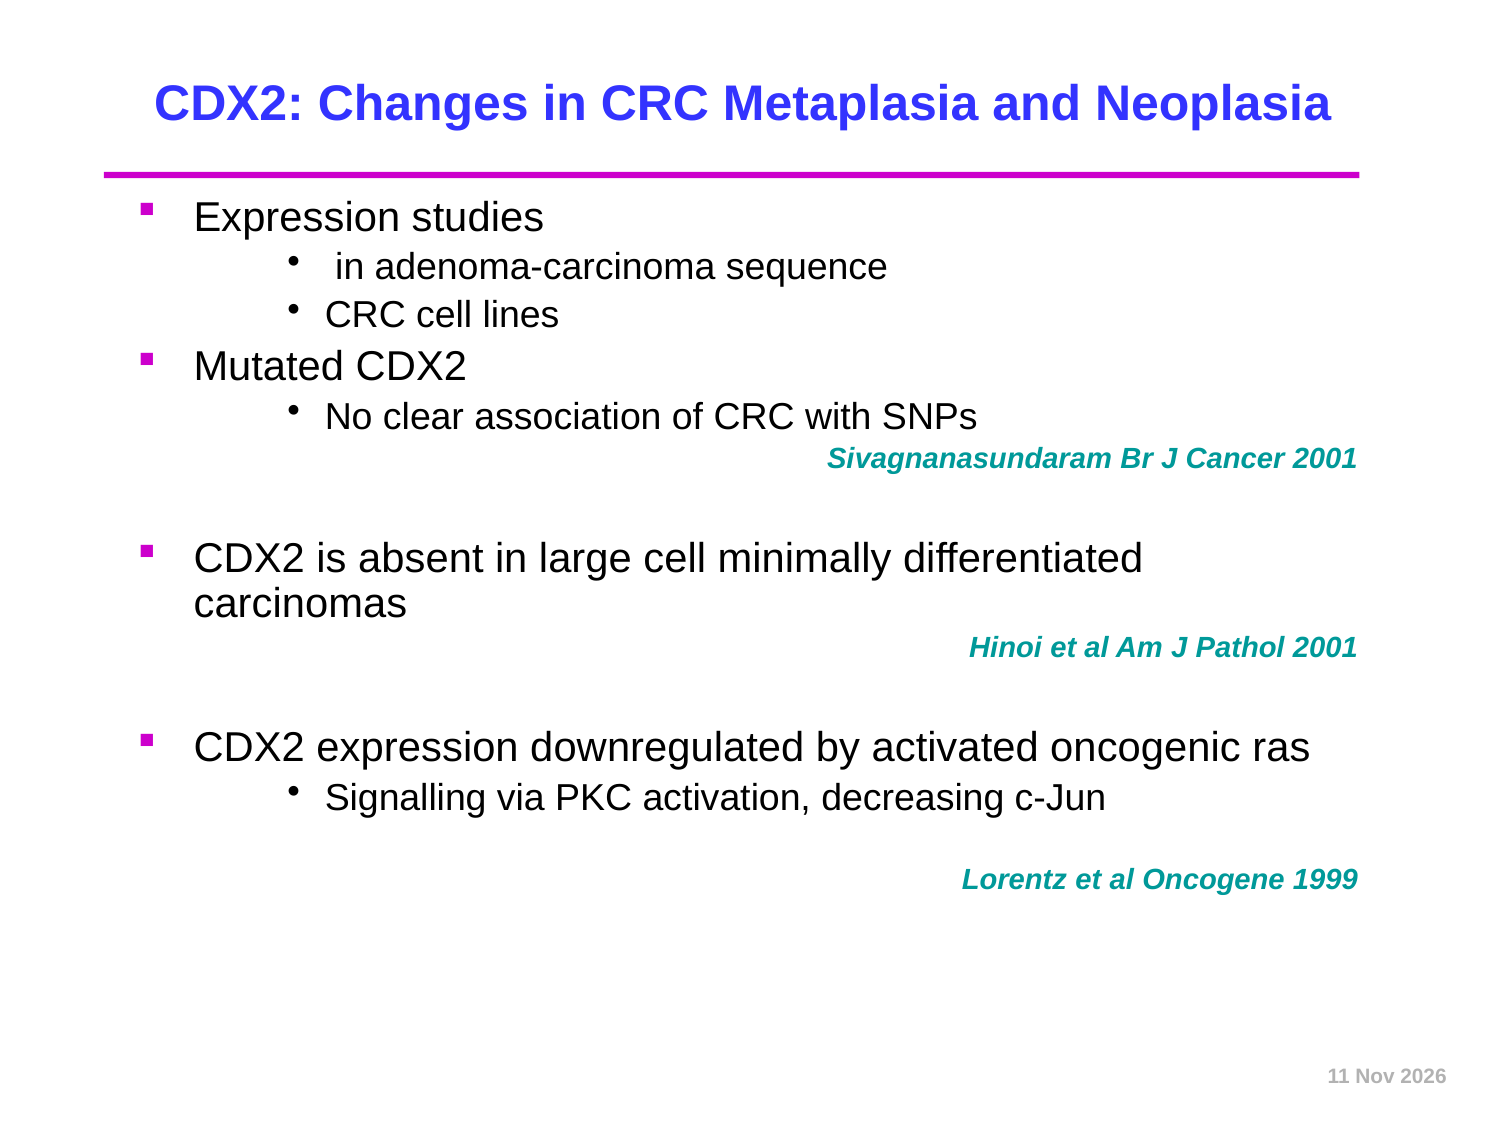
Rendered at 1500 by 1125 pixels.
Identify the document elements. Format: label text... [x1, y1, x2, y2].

slide_number Dec-12 [1312, 1037, 1488, 1113]
title CDX2: Changes in CRC Metaplasia and Neoplasia [126, 24, 1359, 175]
list Expression studies in adenoma-carcinoma sequence CRC cell lines Mutated CDX2 No clear association of CRC with SNPs Sivagnanasundaram Br J Cancer 2001 CDX2 is absent in large cell minimally differentiated carcinomas Hinoi et al Am J Pathol 2001 CDX2 expression downregulated by activated oncogenic ras Signalling via PKC activation, decreasing c-Jun Lorentz et al Oncogene 1999 [122, 187, 1374, 988]
